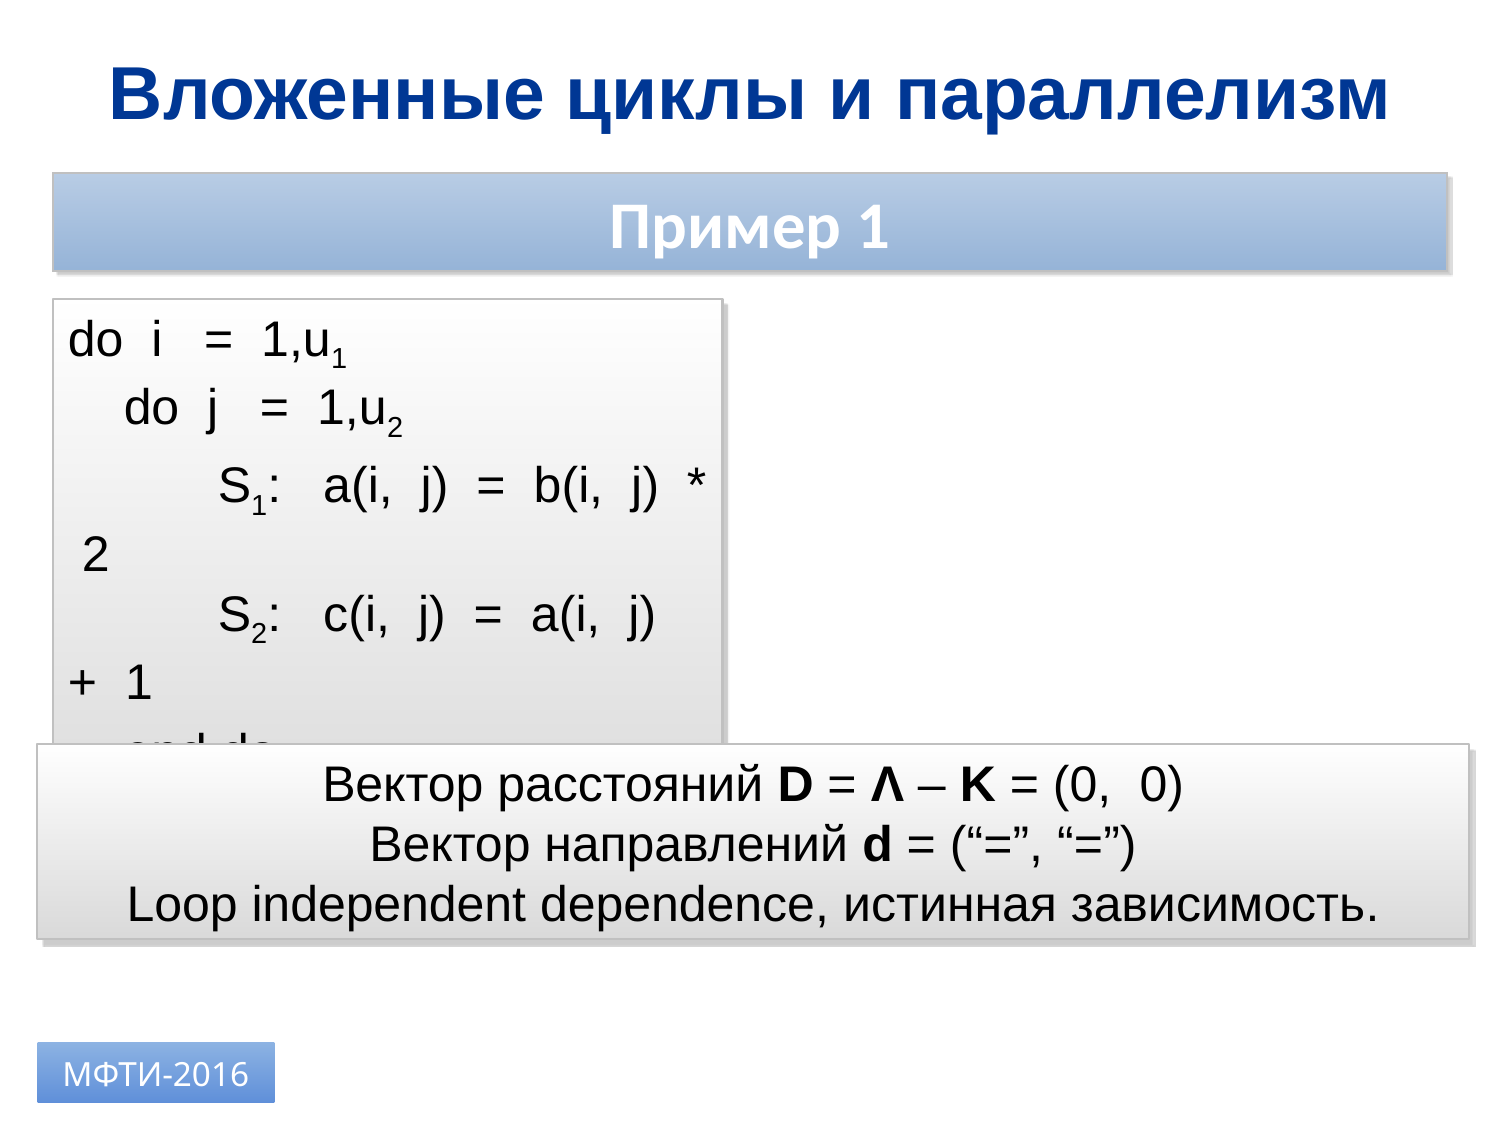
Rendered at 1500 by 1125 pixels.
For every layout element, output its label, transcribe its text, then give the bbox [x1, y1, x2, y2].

text_box Вектор расстояний D = Λ – Κ = (0, 0) Вектор направлений d = (“=”, “=”) Loop independent dependence, истинная зависимость. [37, 744, 1469, 940]
text_box do i = 1,u1 do j = 1,u2 S1: a(i, j) = b(i, j) * 2 S2: c(i, j) = a(i, j) + 1 end do end do [53, 298, 723, 744]
text_box Вложенные циклы и параллелизм [53, 39, 1447, 141]
text_box Пример 1 [53, 173, 1447, 271]
footer МФТИ-2016 [36, 1042, 275, 1104]
